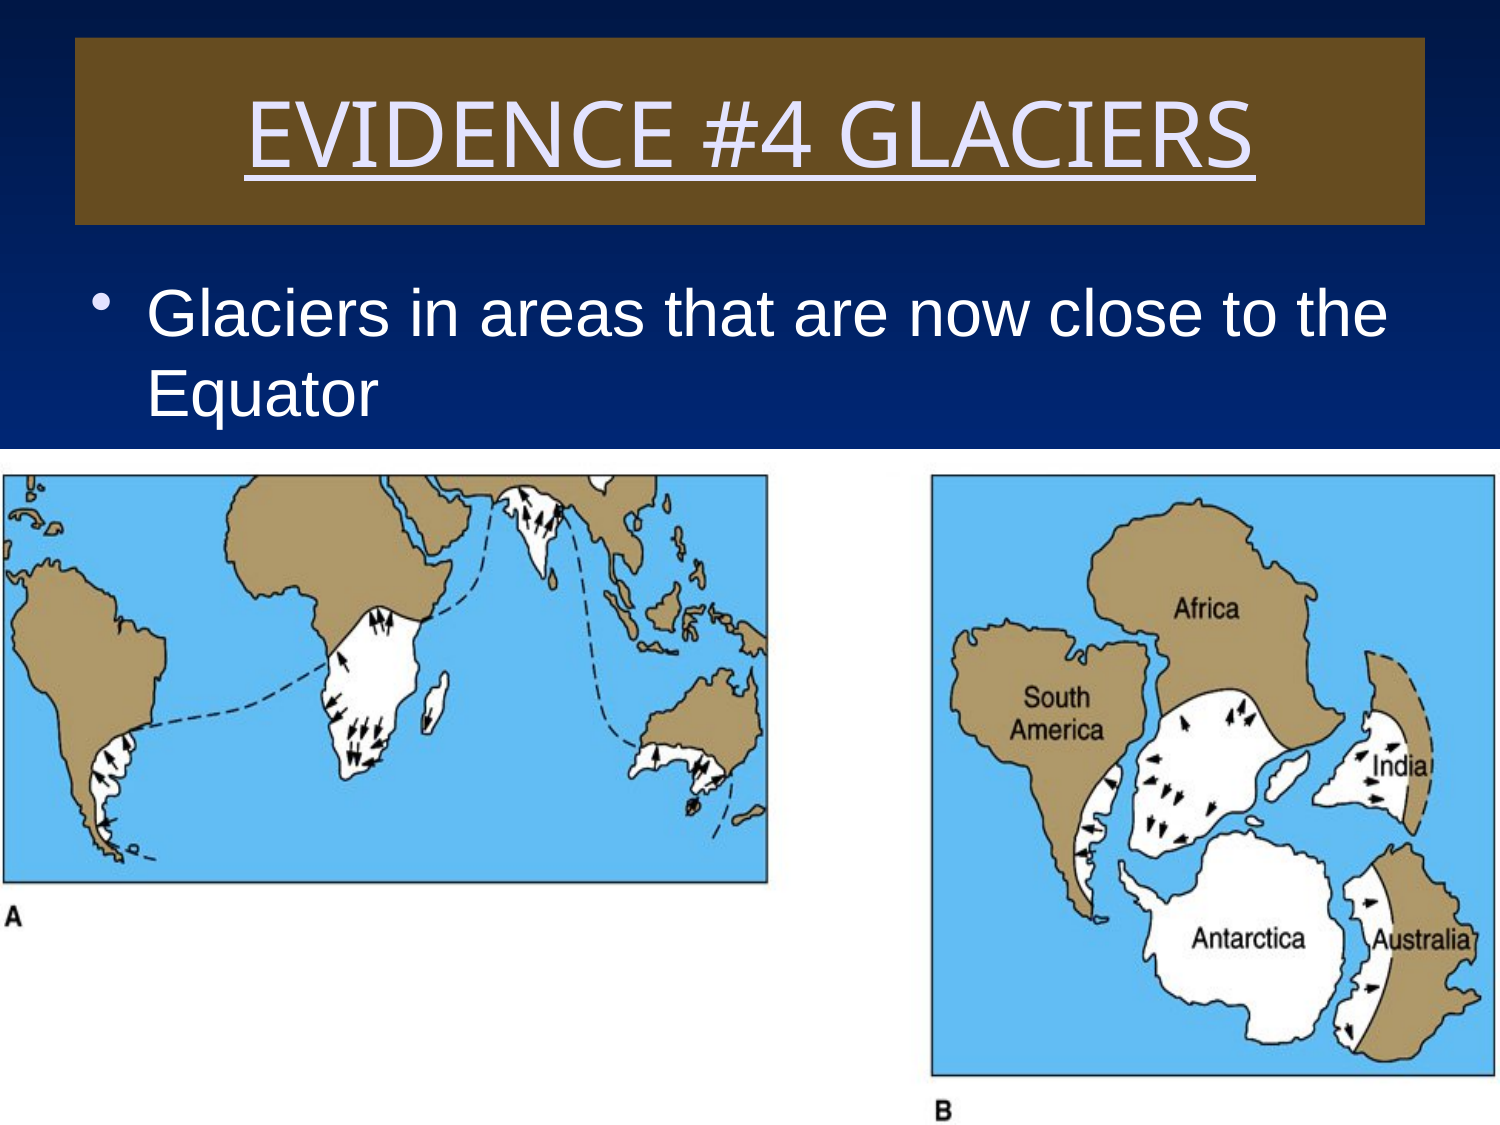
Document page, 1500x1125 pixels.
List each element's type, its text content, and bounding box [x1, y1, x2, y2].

title EVIDENCE #4 GLACIERS [75, 37, 1425, 225]
picture [0, 449, 1500, 1125]
list Glaciers in areas that are now close to the Equator [75, 262, 1425, 449]
